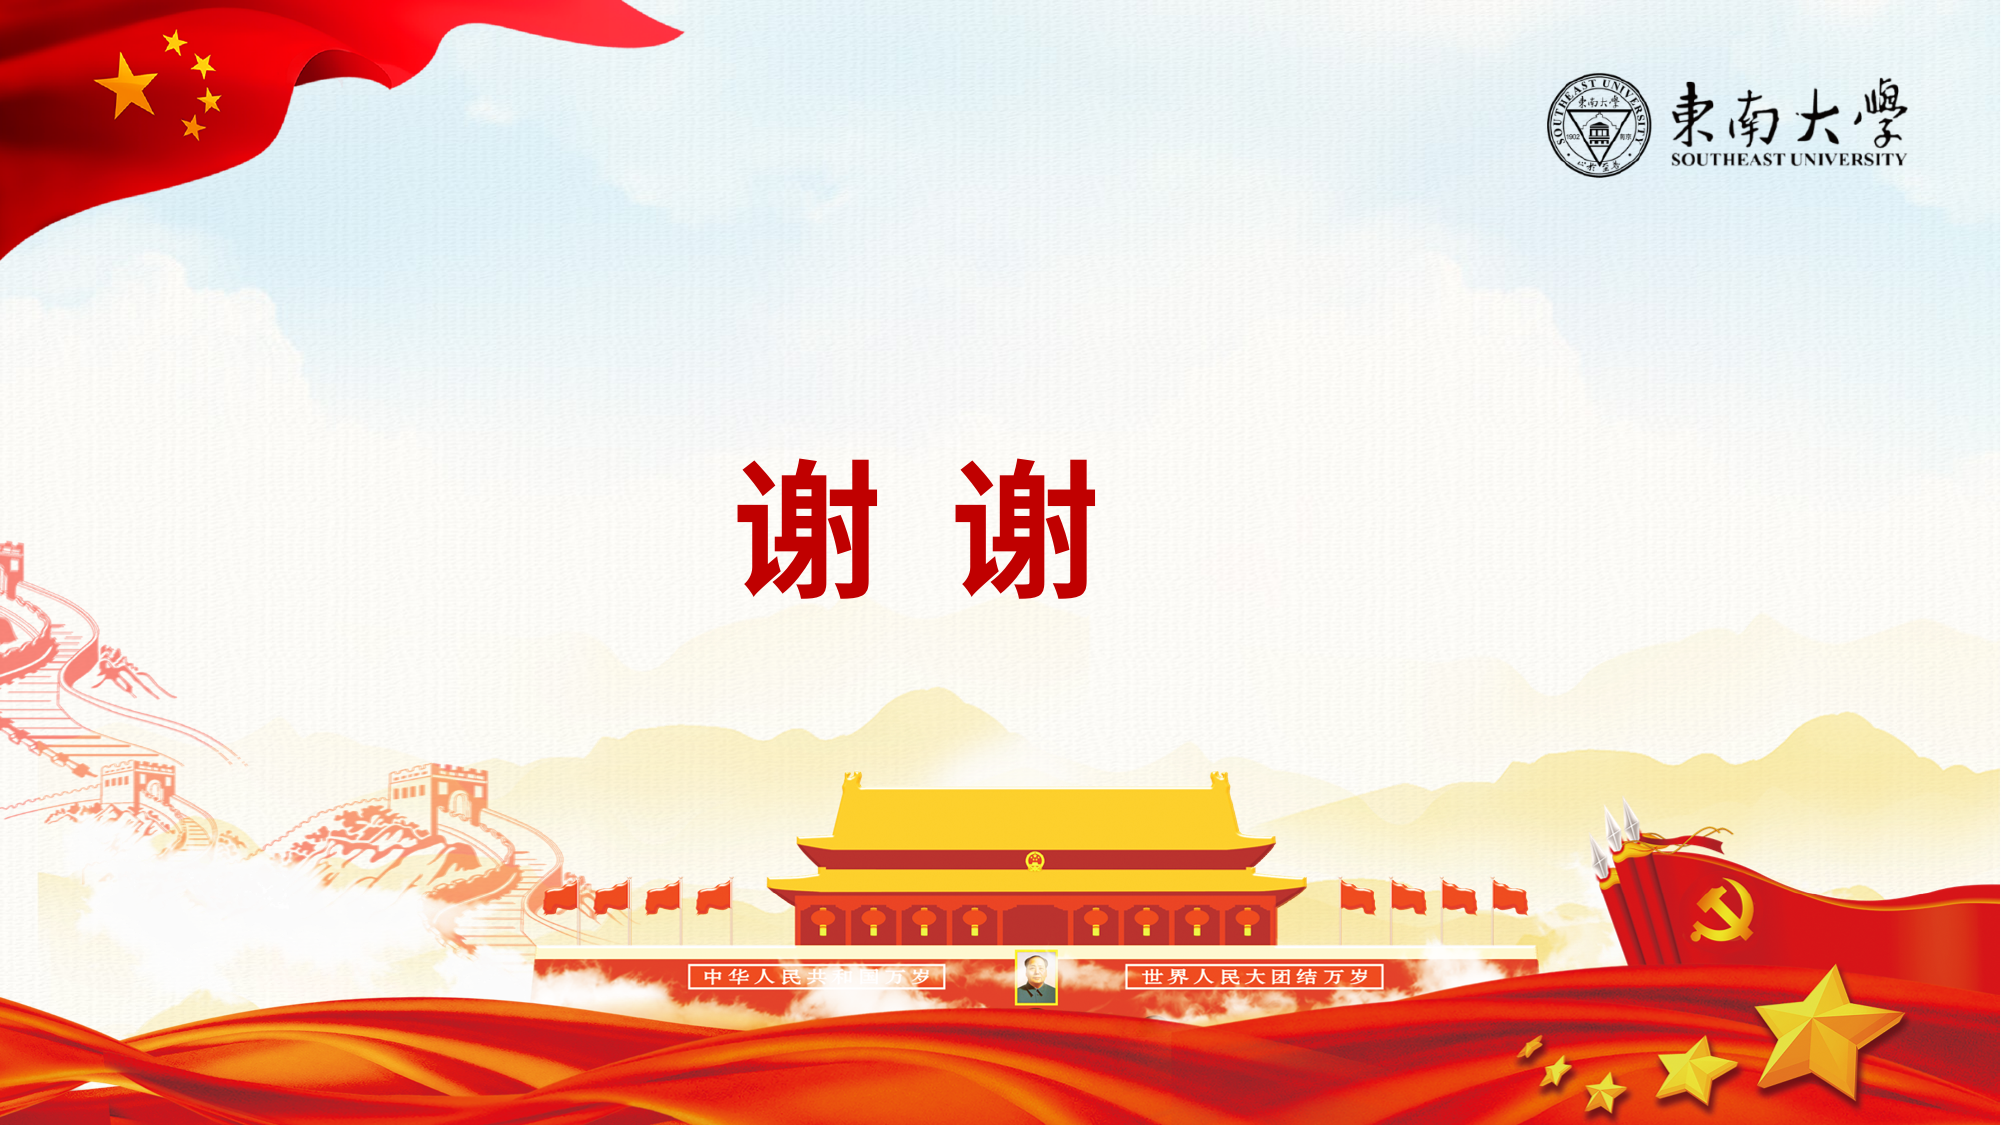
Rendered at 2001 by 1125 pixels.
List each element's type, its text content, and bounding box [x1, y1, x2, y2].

text_box 谢 谢 [602, 429, 1231, 625]
picture [0, 0, 2001, 1125]
